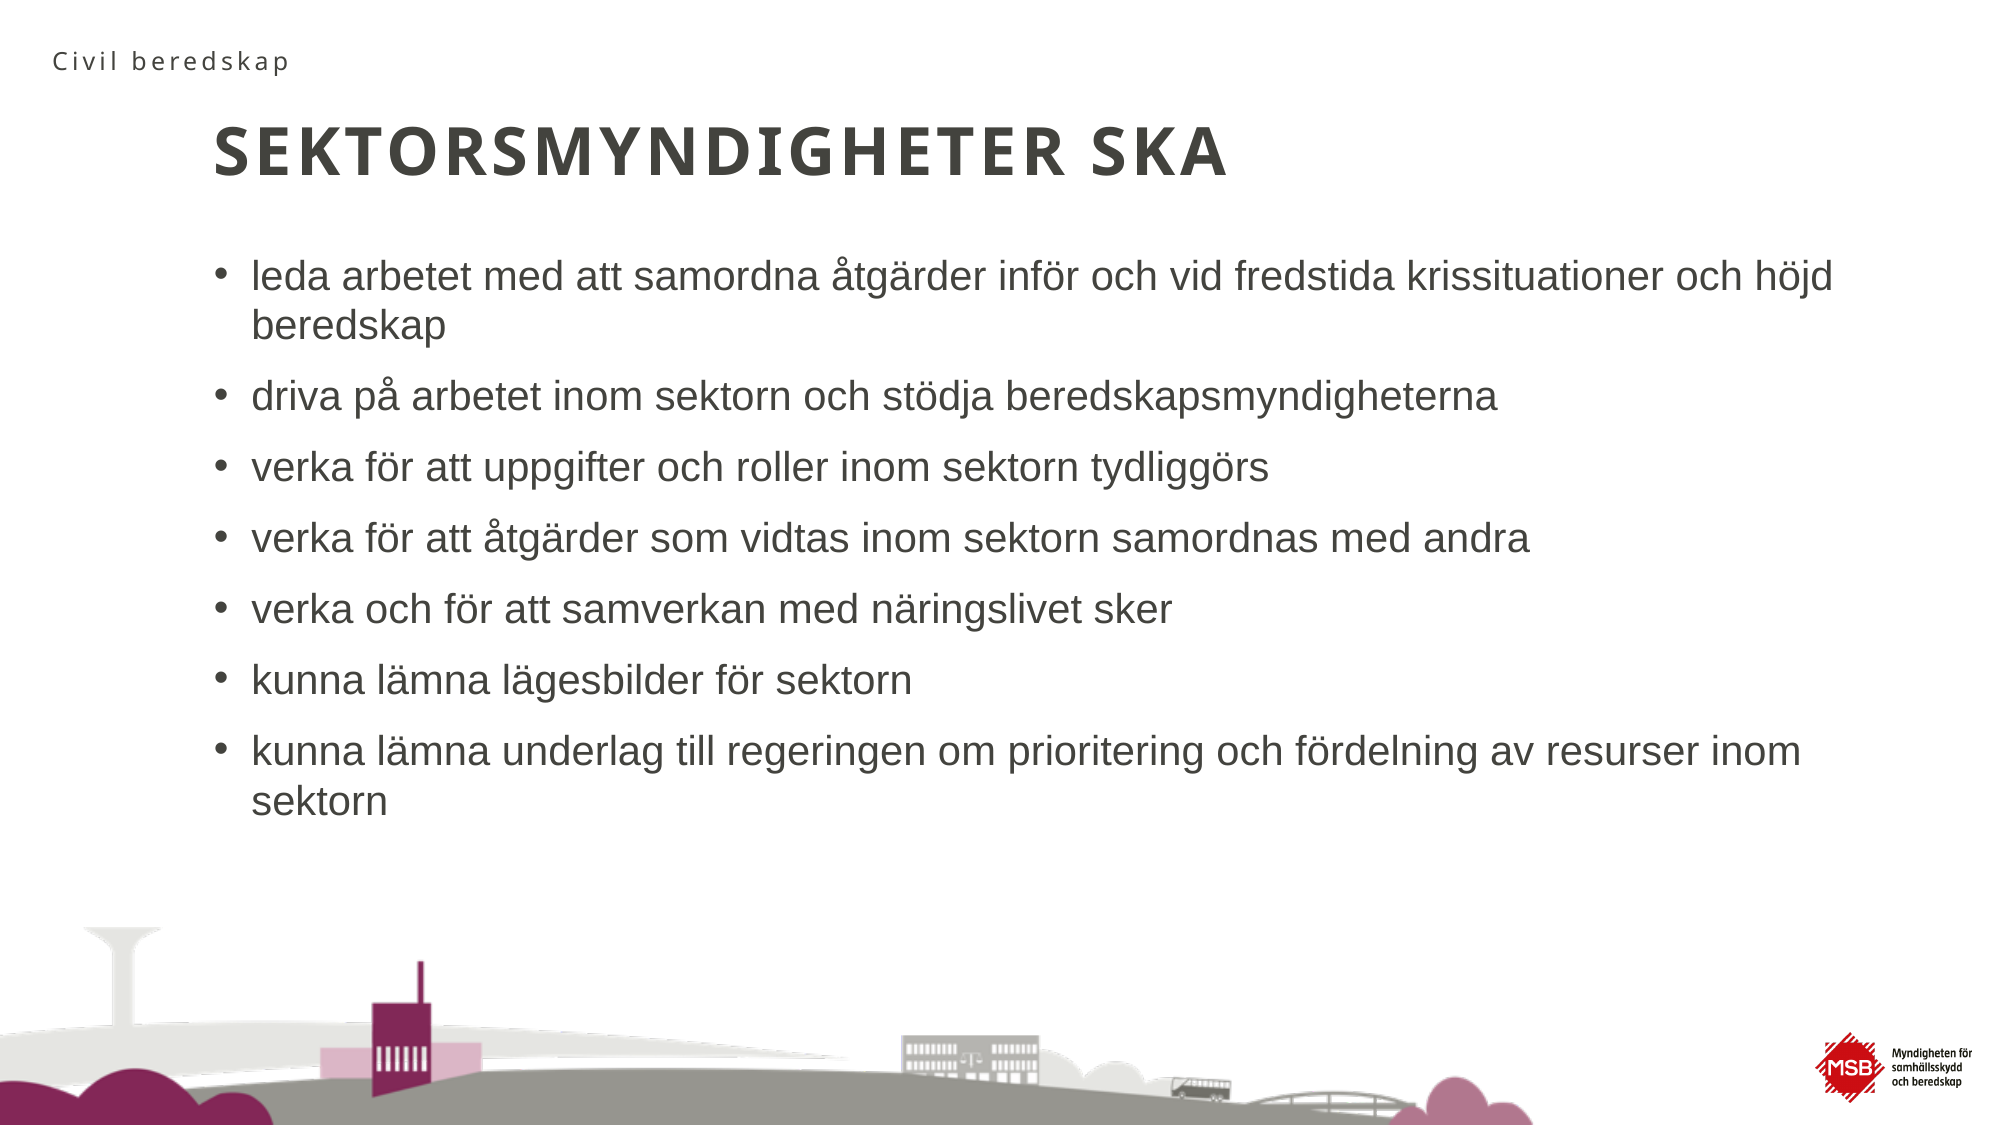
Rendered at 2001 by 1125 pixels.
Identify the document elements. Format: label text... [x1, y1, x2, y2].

list Civil beredskap [37, 38, 1301, 84]
list leda arbetet med att samordna åtgärder inför och vid fredstida krissituationer och höjd beredskap driva på arbetet inom sektorn och stödja beredskapsmyndigheterna verka för att uppgifter och roller inom sektorn tydliggörs verka för att åtgärder som vidtas inom sektorn samordnas med andra verka och för att samverkan med näringslivet sker kunna lämna lägesbilder för sektorn kunna lämna underlag till regeringen om prioritering och fördelning av resurser inom sektorn [198, 240, 1939, 1011]
picture [1815, 1032, 1972, 1103]
picture [0, 927, 1605, 1125]
title SEKTORSMYNDIGHETER SKA [198, 110, 1802, 196]
